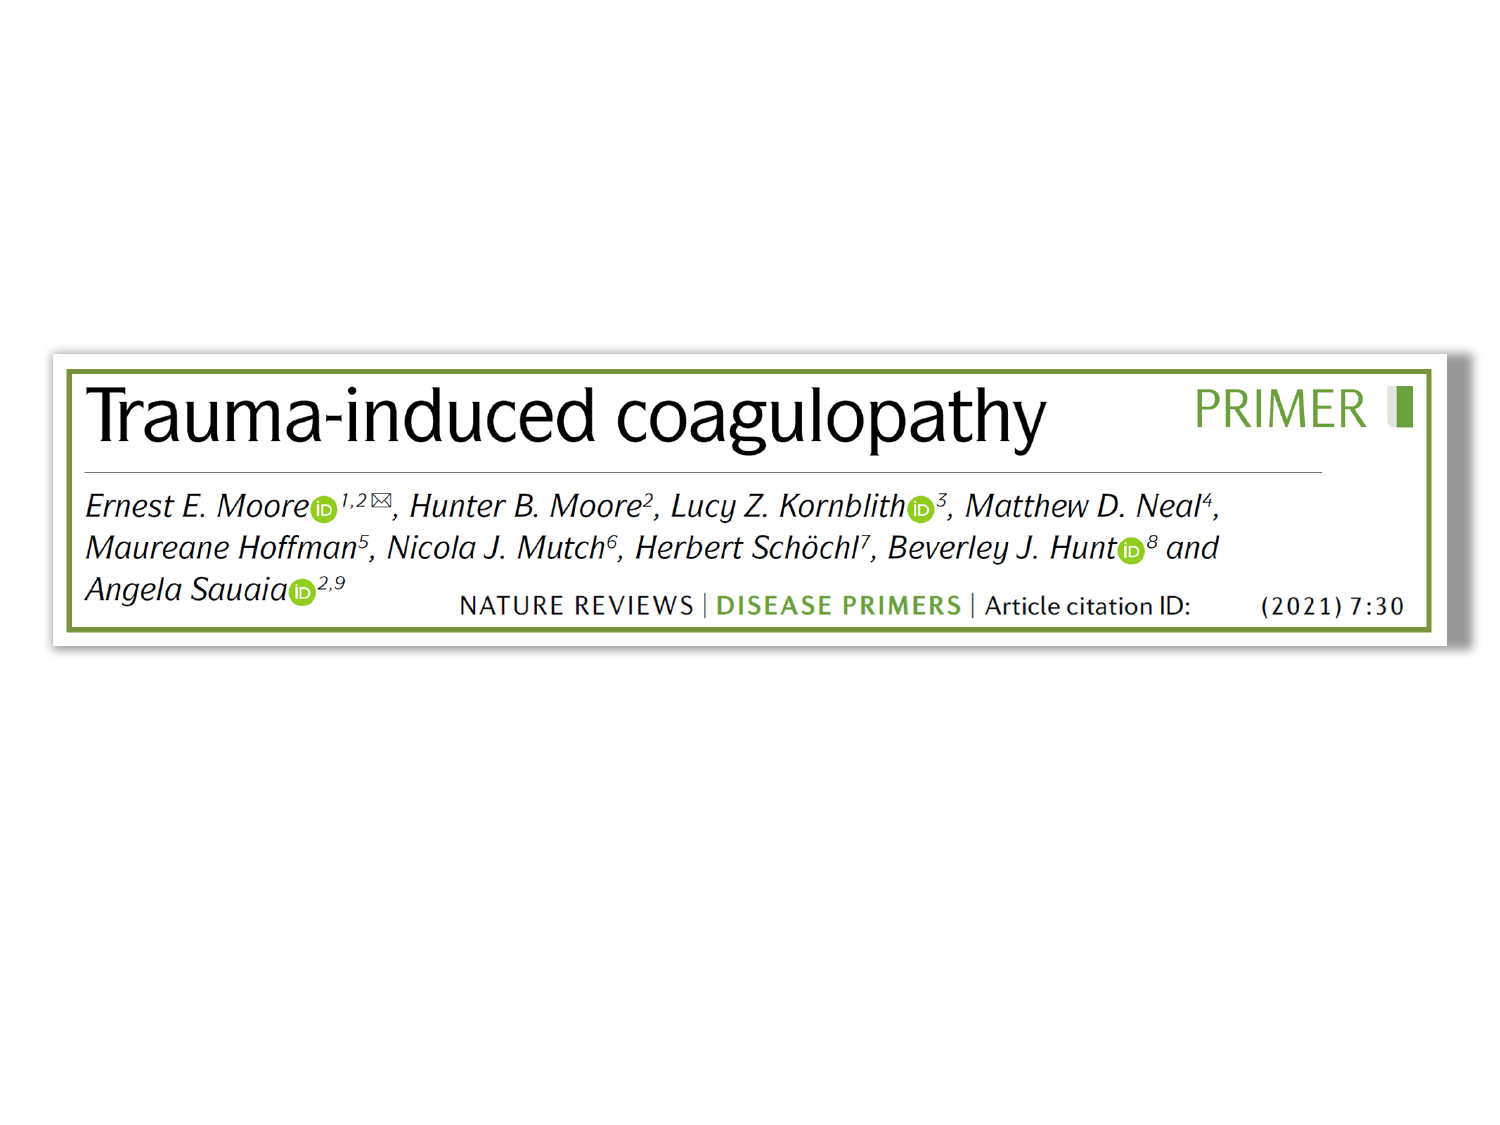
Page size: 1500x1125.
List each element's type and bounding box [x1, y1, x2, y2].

picture [52, 354, 1447, 646]
